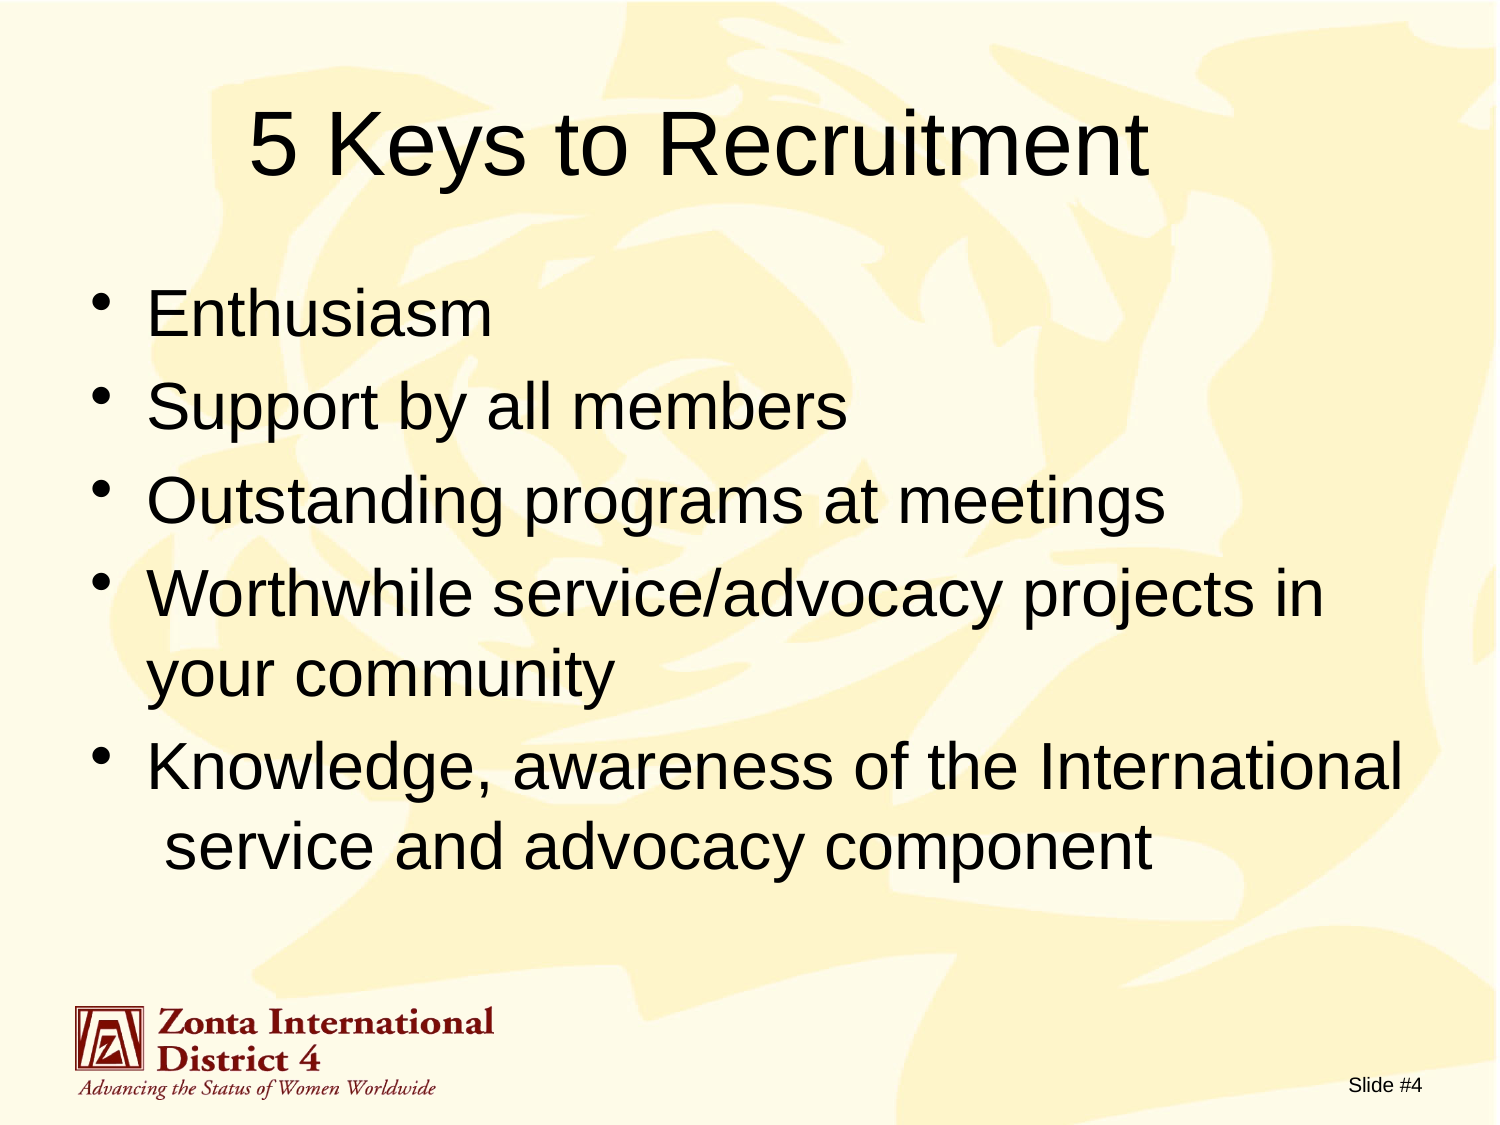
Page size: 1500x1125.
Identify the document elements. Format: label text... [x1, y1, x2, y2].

list Enthusiasm Support by all members Outstanding programs at meetings Worthwhile service/advocacy projects in your community Knowledge, awareness of the International service and advocacy component [74, 262, 1426, 1006]
picture [0, 0, 1500, 1125]
title 5 Keys to Recruitment [74, 44, 1326, 233]
